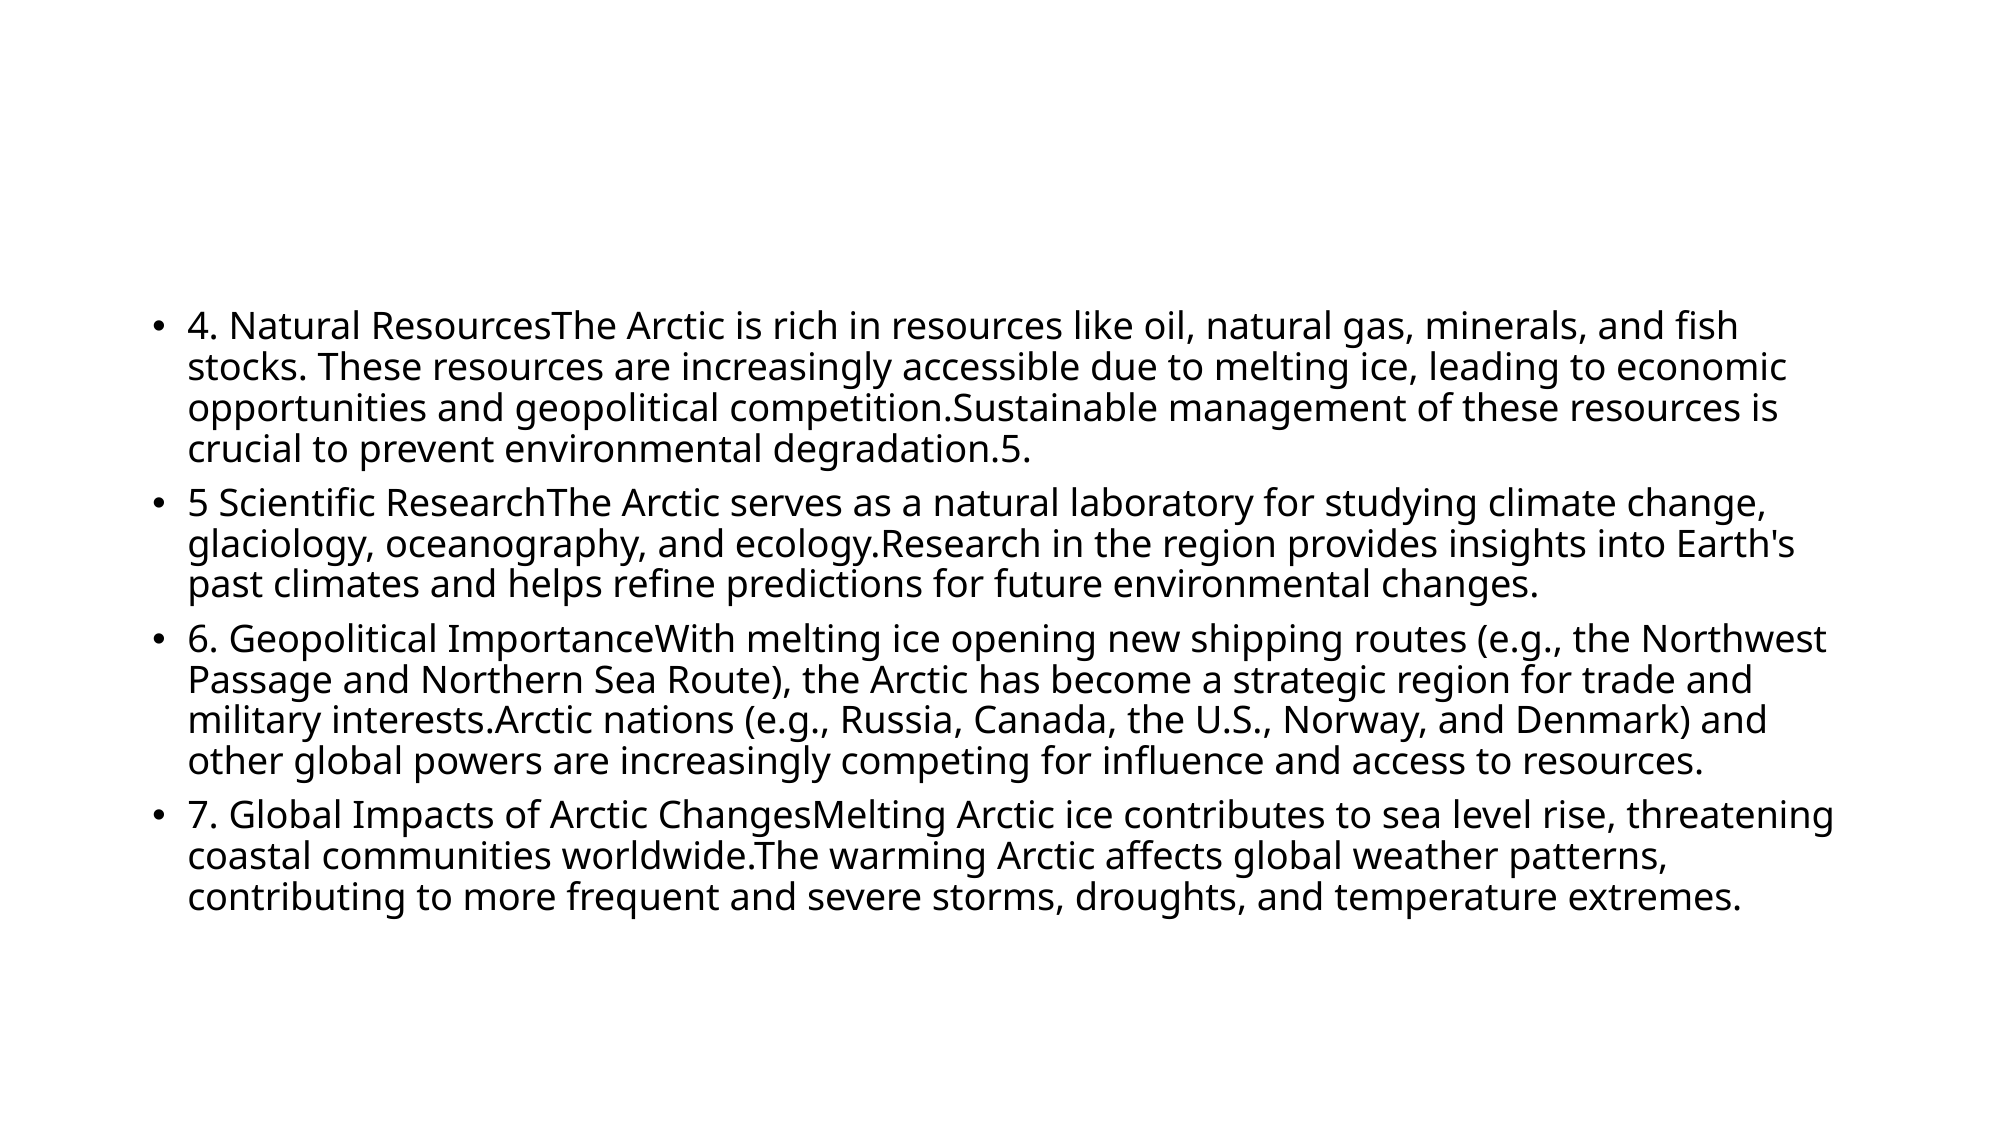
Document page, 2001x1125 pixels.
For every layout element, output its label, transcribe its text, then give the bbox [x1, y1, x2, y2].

list 4. Natural ResourcesThe Arctic is rich in resources like oil, natural gas, minerals, and fish stocks. These resources are increasingly accessible due to melting ice, leading to economic opportunities and geopolitical competition.Sustainable management of these resources is crucial to prevent environmental degradation.5. 5 Scientific ResearchThe Arctic serves as a natural laboratory for studying climate change, glaciology, oceanography, and ecology.Research in the region provides insights into Earth's past climates and helps refine predictions for future environmental changes. 6. Geopolitical ImportanceWith melting ice opening new shipping routes (e.g., the Northwest Passage and Northern Sea Route), the Arctic has become a strategic region for trade and military interests.Arctic nations (e.g., Russia, Canada, the U.S., Norway, and Denmark) and other global powers are increasingly competing for influence and access to resources. 7. Global Impacts of Arctic ChangesMelting Arctic ice contributes to sea level rise, threatening coastal communities worldwide.The warming Arctic affects global weather patterns, contributing to more frequent and severe storms, droughts, and temperature extremes. [137, 299, 1863, 1014]
